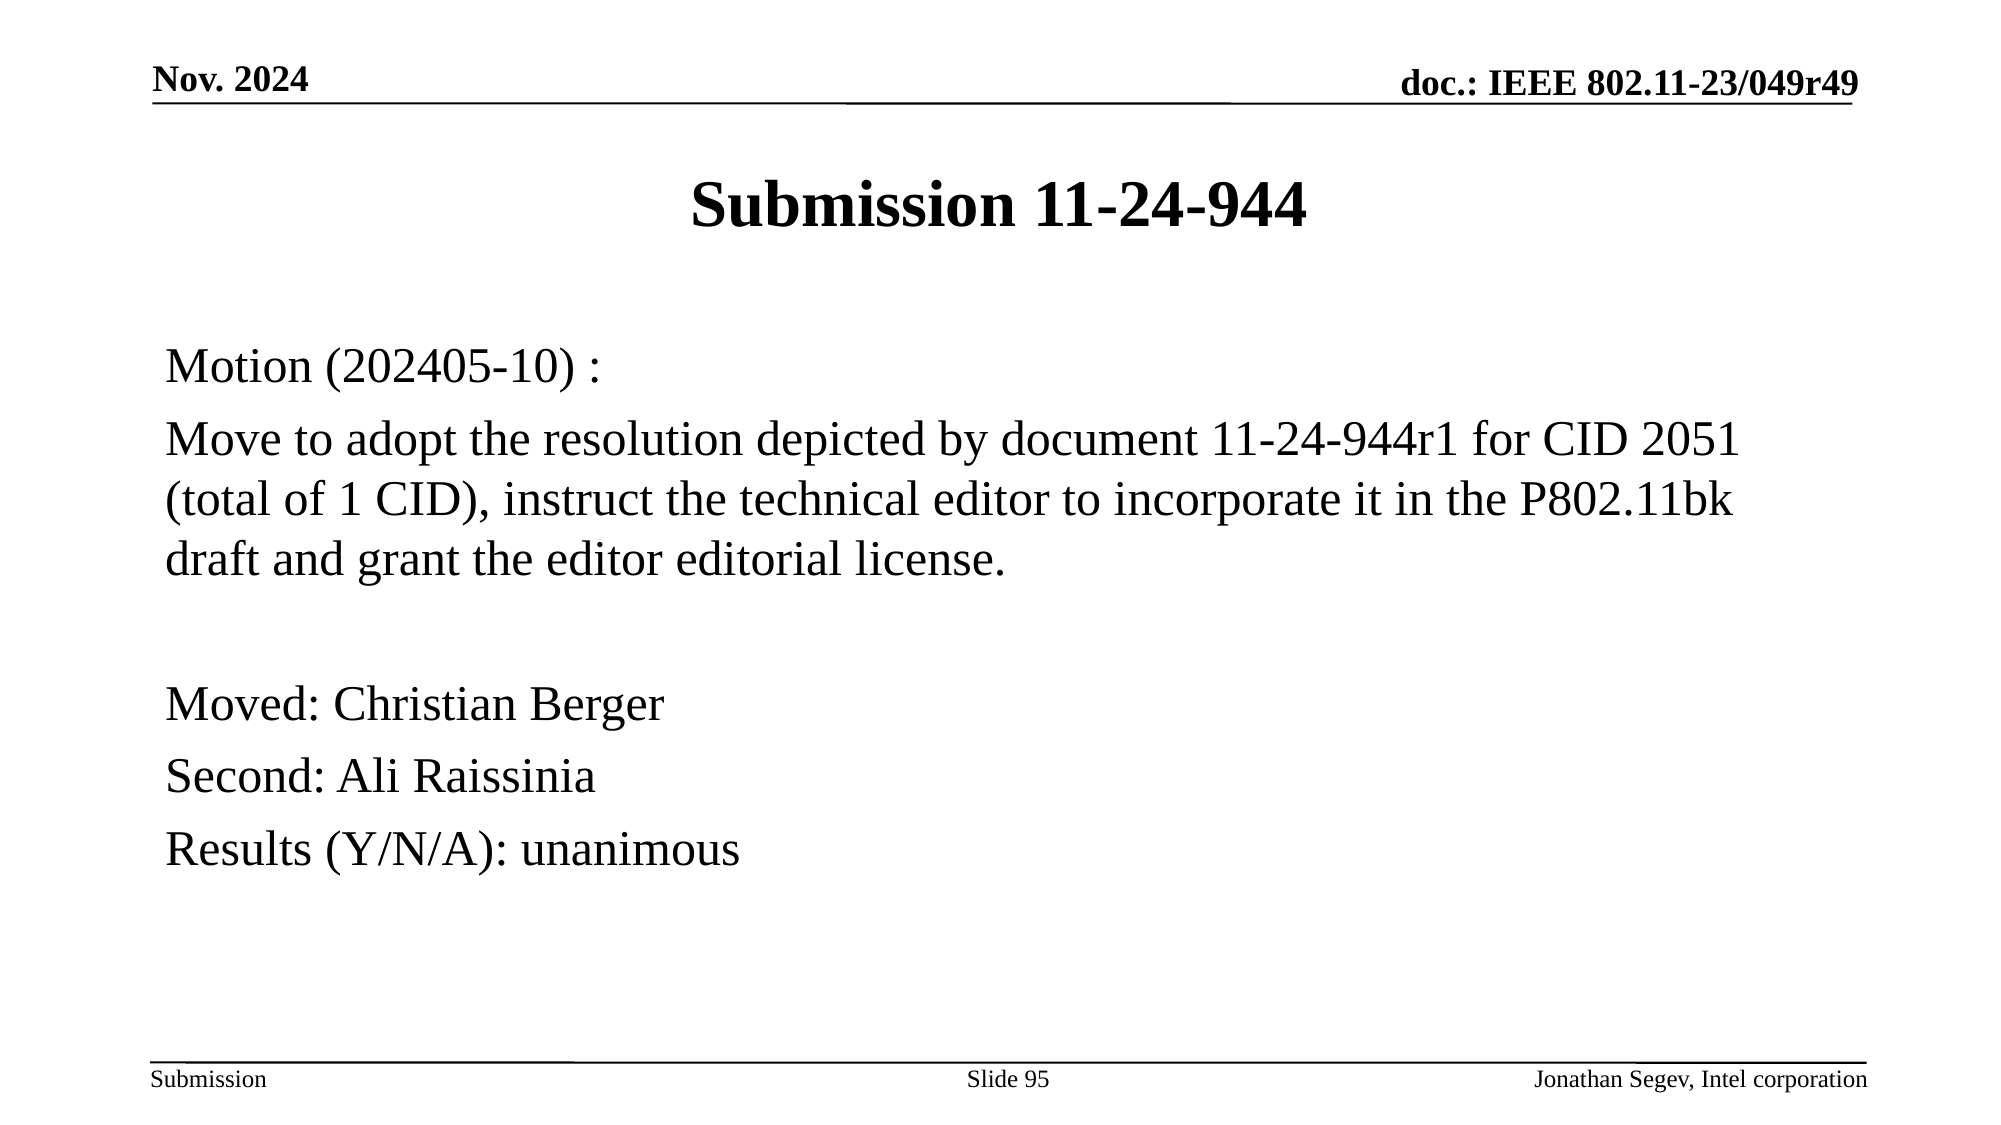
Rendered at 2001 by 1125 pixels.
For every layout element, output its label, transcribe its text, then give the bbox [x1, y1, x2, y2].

footer Jonathan Segev, Intel corporation [1171, 1061, 1869, 1093]
slide_number Slide 95 [950, 1061, 1067, 1123]
list Motion (202405-10) : Move to adopt the resolution depicted by document 11-24-944r1 for CID 2051 (total of 1 CID), instruct the technical editor to incorporate it in the P802.11bk draft and grant the editor editorial license. Moved: Christian Berger Second: Ali Raissinia Results (Y/N/A): unanimous [149, 324, 1850, 1000]
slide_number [152, 54, 563, 100]
title Submission 11-24-944 [149, 112, 1850, 288]
